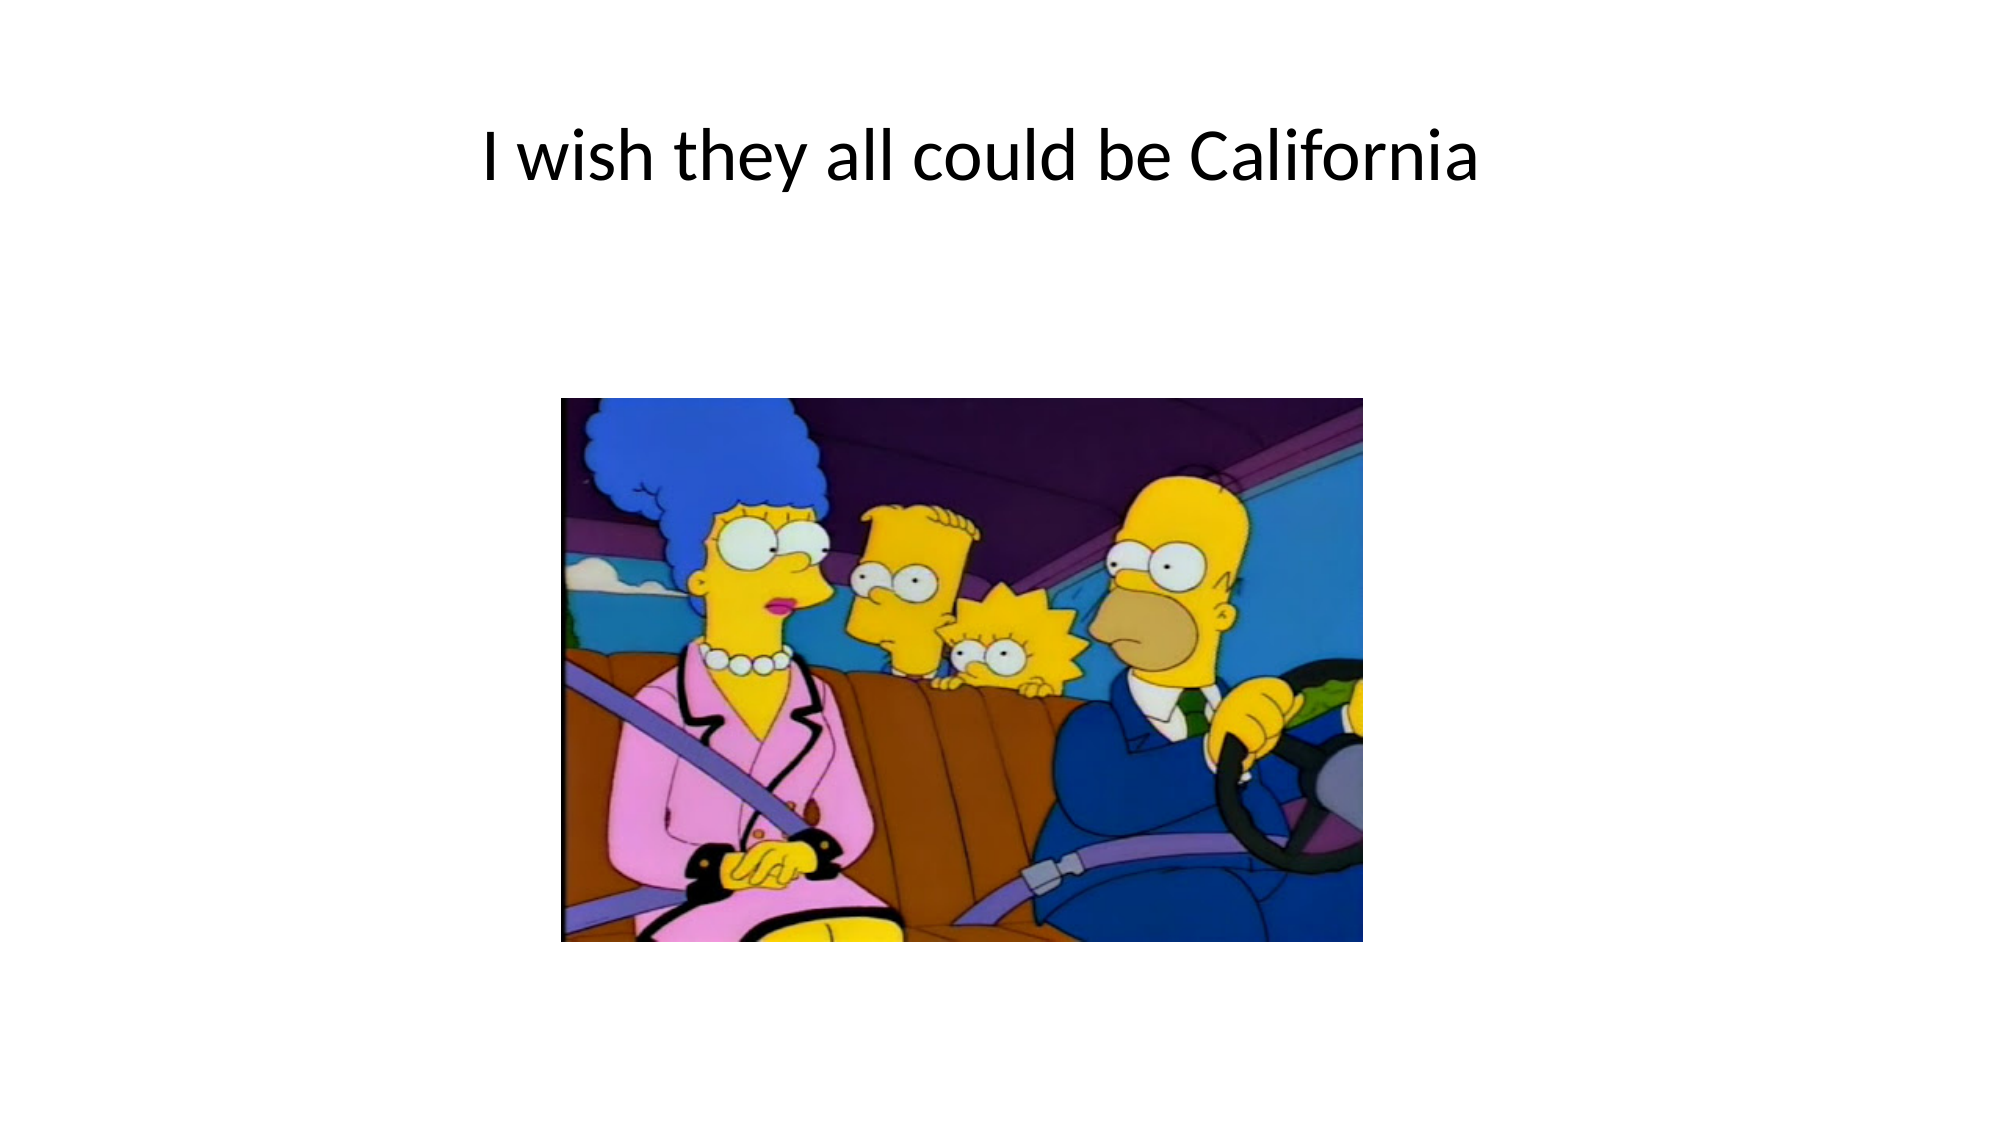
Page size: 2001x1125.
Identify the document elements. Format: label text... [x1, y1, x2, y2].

text_box I wish they all could be California [466, 98, 1497, 203]
picture [560, 398, 1363, 942]
